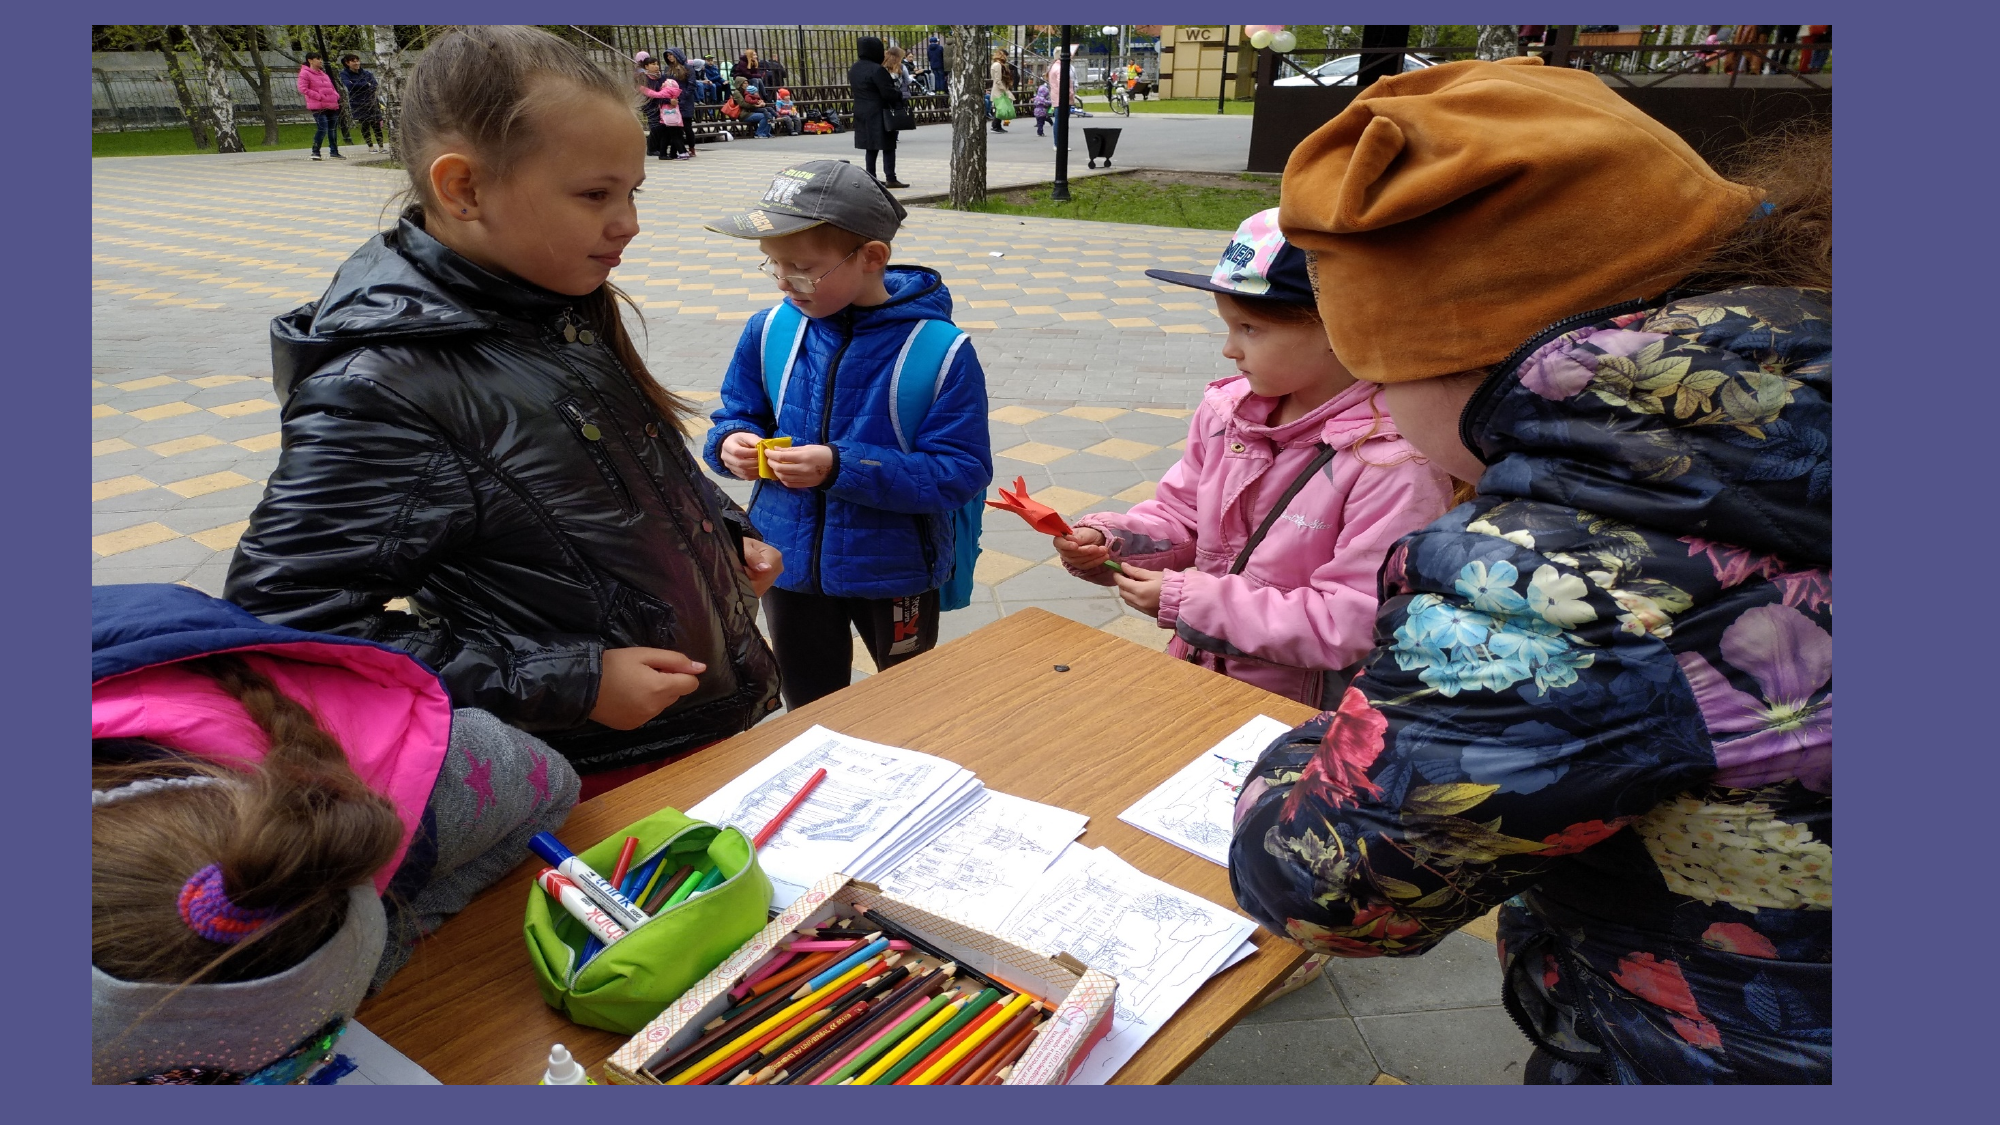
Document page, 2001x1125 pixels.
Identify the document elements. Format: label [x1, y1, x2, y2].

picture [92, 25, 1832, 1085]
